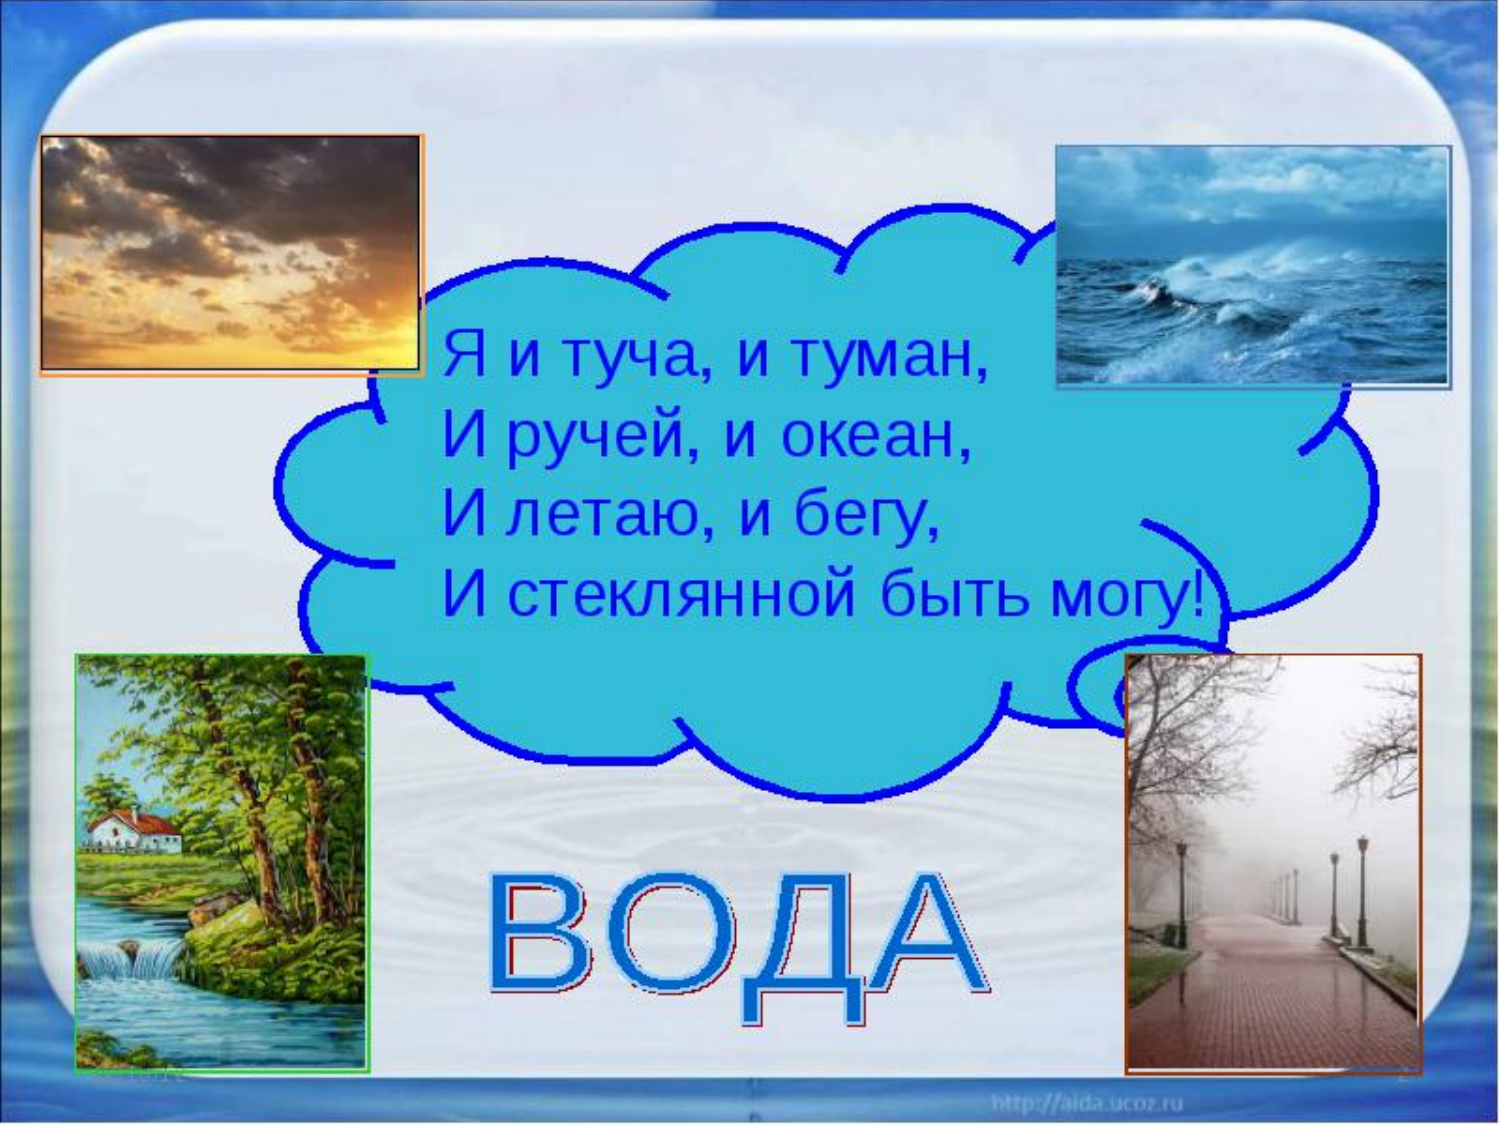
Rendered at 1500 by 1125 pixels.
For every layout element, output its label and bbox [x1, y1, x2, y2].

list [0, 0, 1500, 1125]
